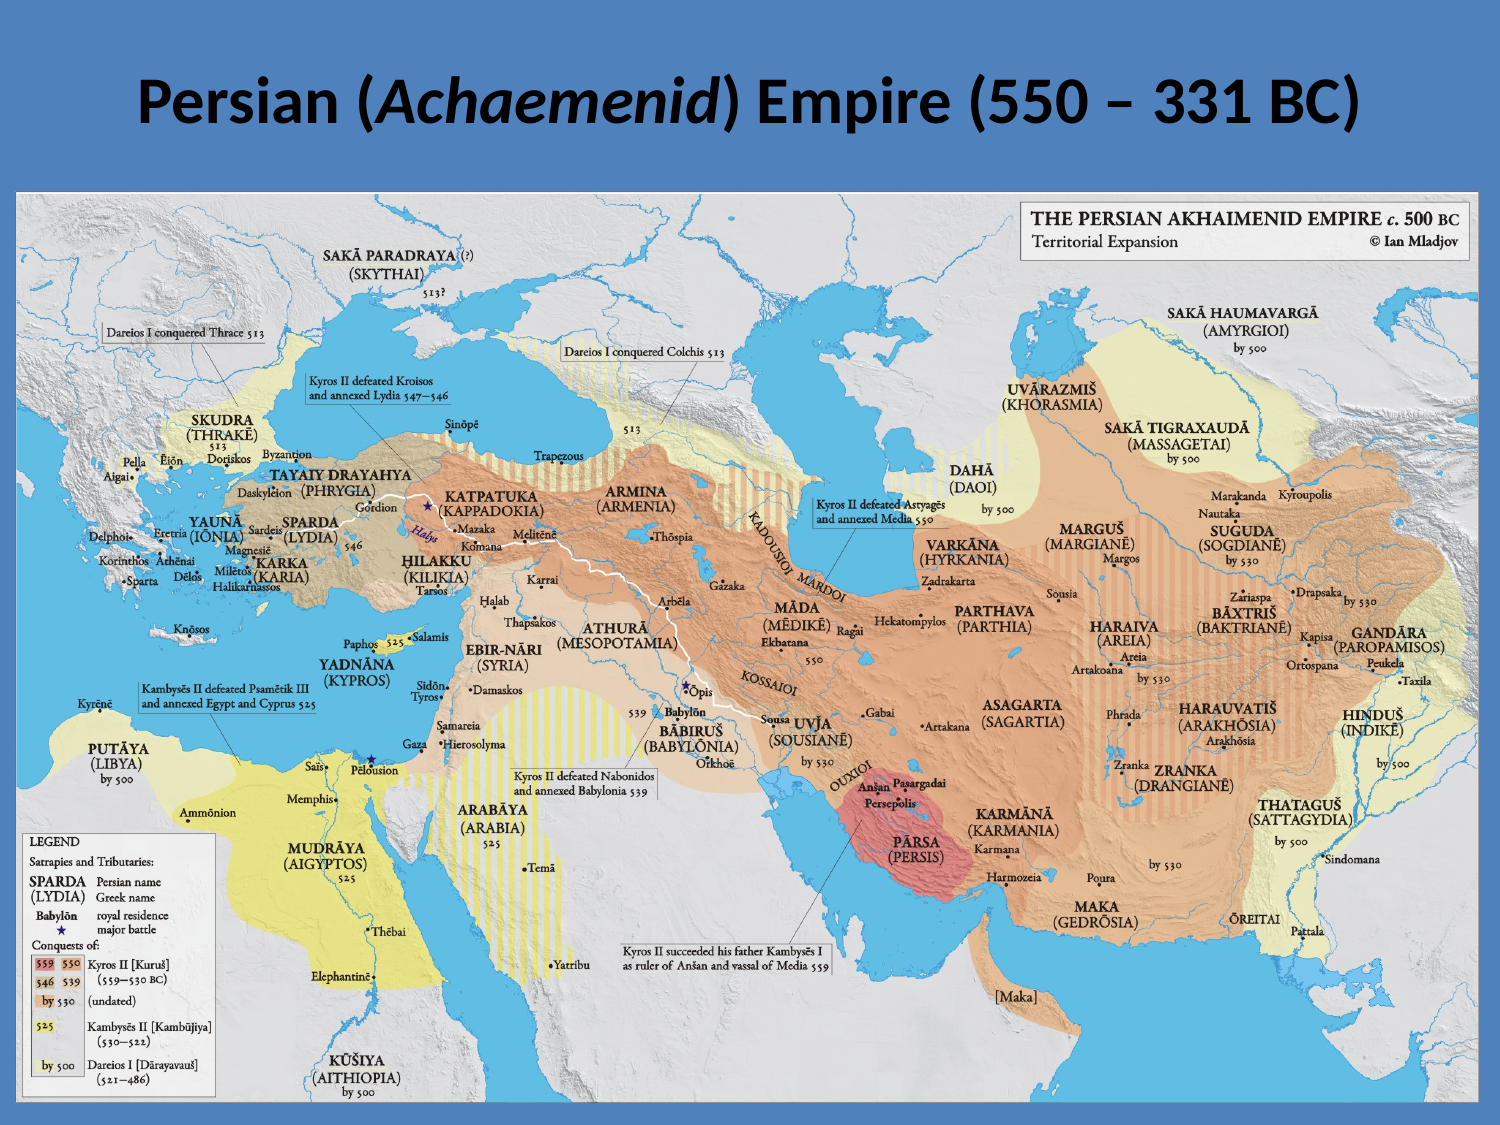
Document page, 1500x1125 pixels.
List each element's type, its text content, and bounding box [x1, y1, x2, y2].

title Persian (Achaemenid) Empire (550 – 331 BC) [0, 3, 1500, 192]
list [15, 190, 1480, 1103]
